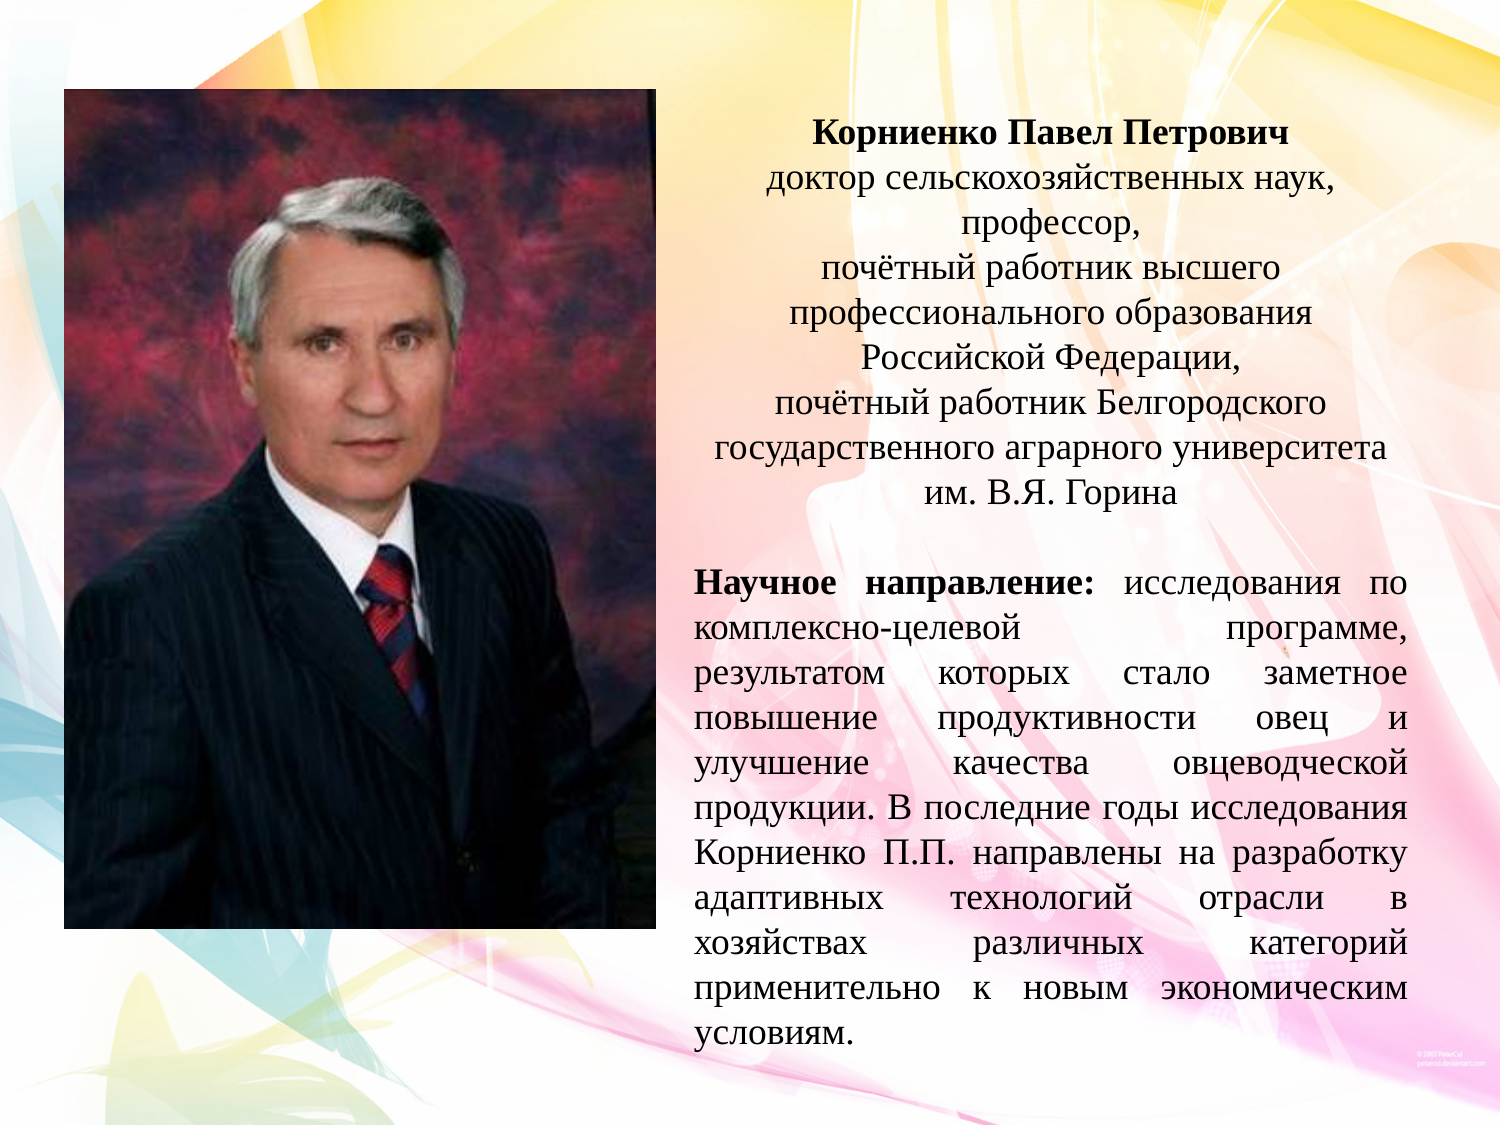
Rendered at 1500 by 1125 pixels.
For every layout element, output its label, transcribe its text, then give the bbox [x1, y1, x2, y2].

picture [64, 89, 656, 929]
text_box Корниенко Павел Петрович доктор сельскохозяйственных наук, профессор, почётный работник высшего профессионального образования Российской Федерации, почётный работник Белгородского государственного аграрного университета им. В.Я. Горина Научное направление: исследования по комплексно-целевой программе, результатом которых стало заметное повышение продуктивности овец и улучшение качества овцеводческой продукции. В последние годы исследования Корниенко П.П. направлены на разработку адаптивных технологий отрасли в хозяйствах различных категорий применитель­но к новым экономическим условиям. [679, 54, 1424, 1060]
